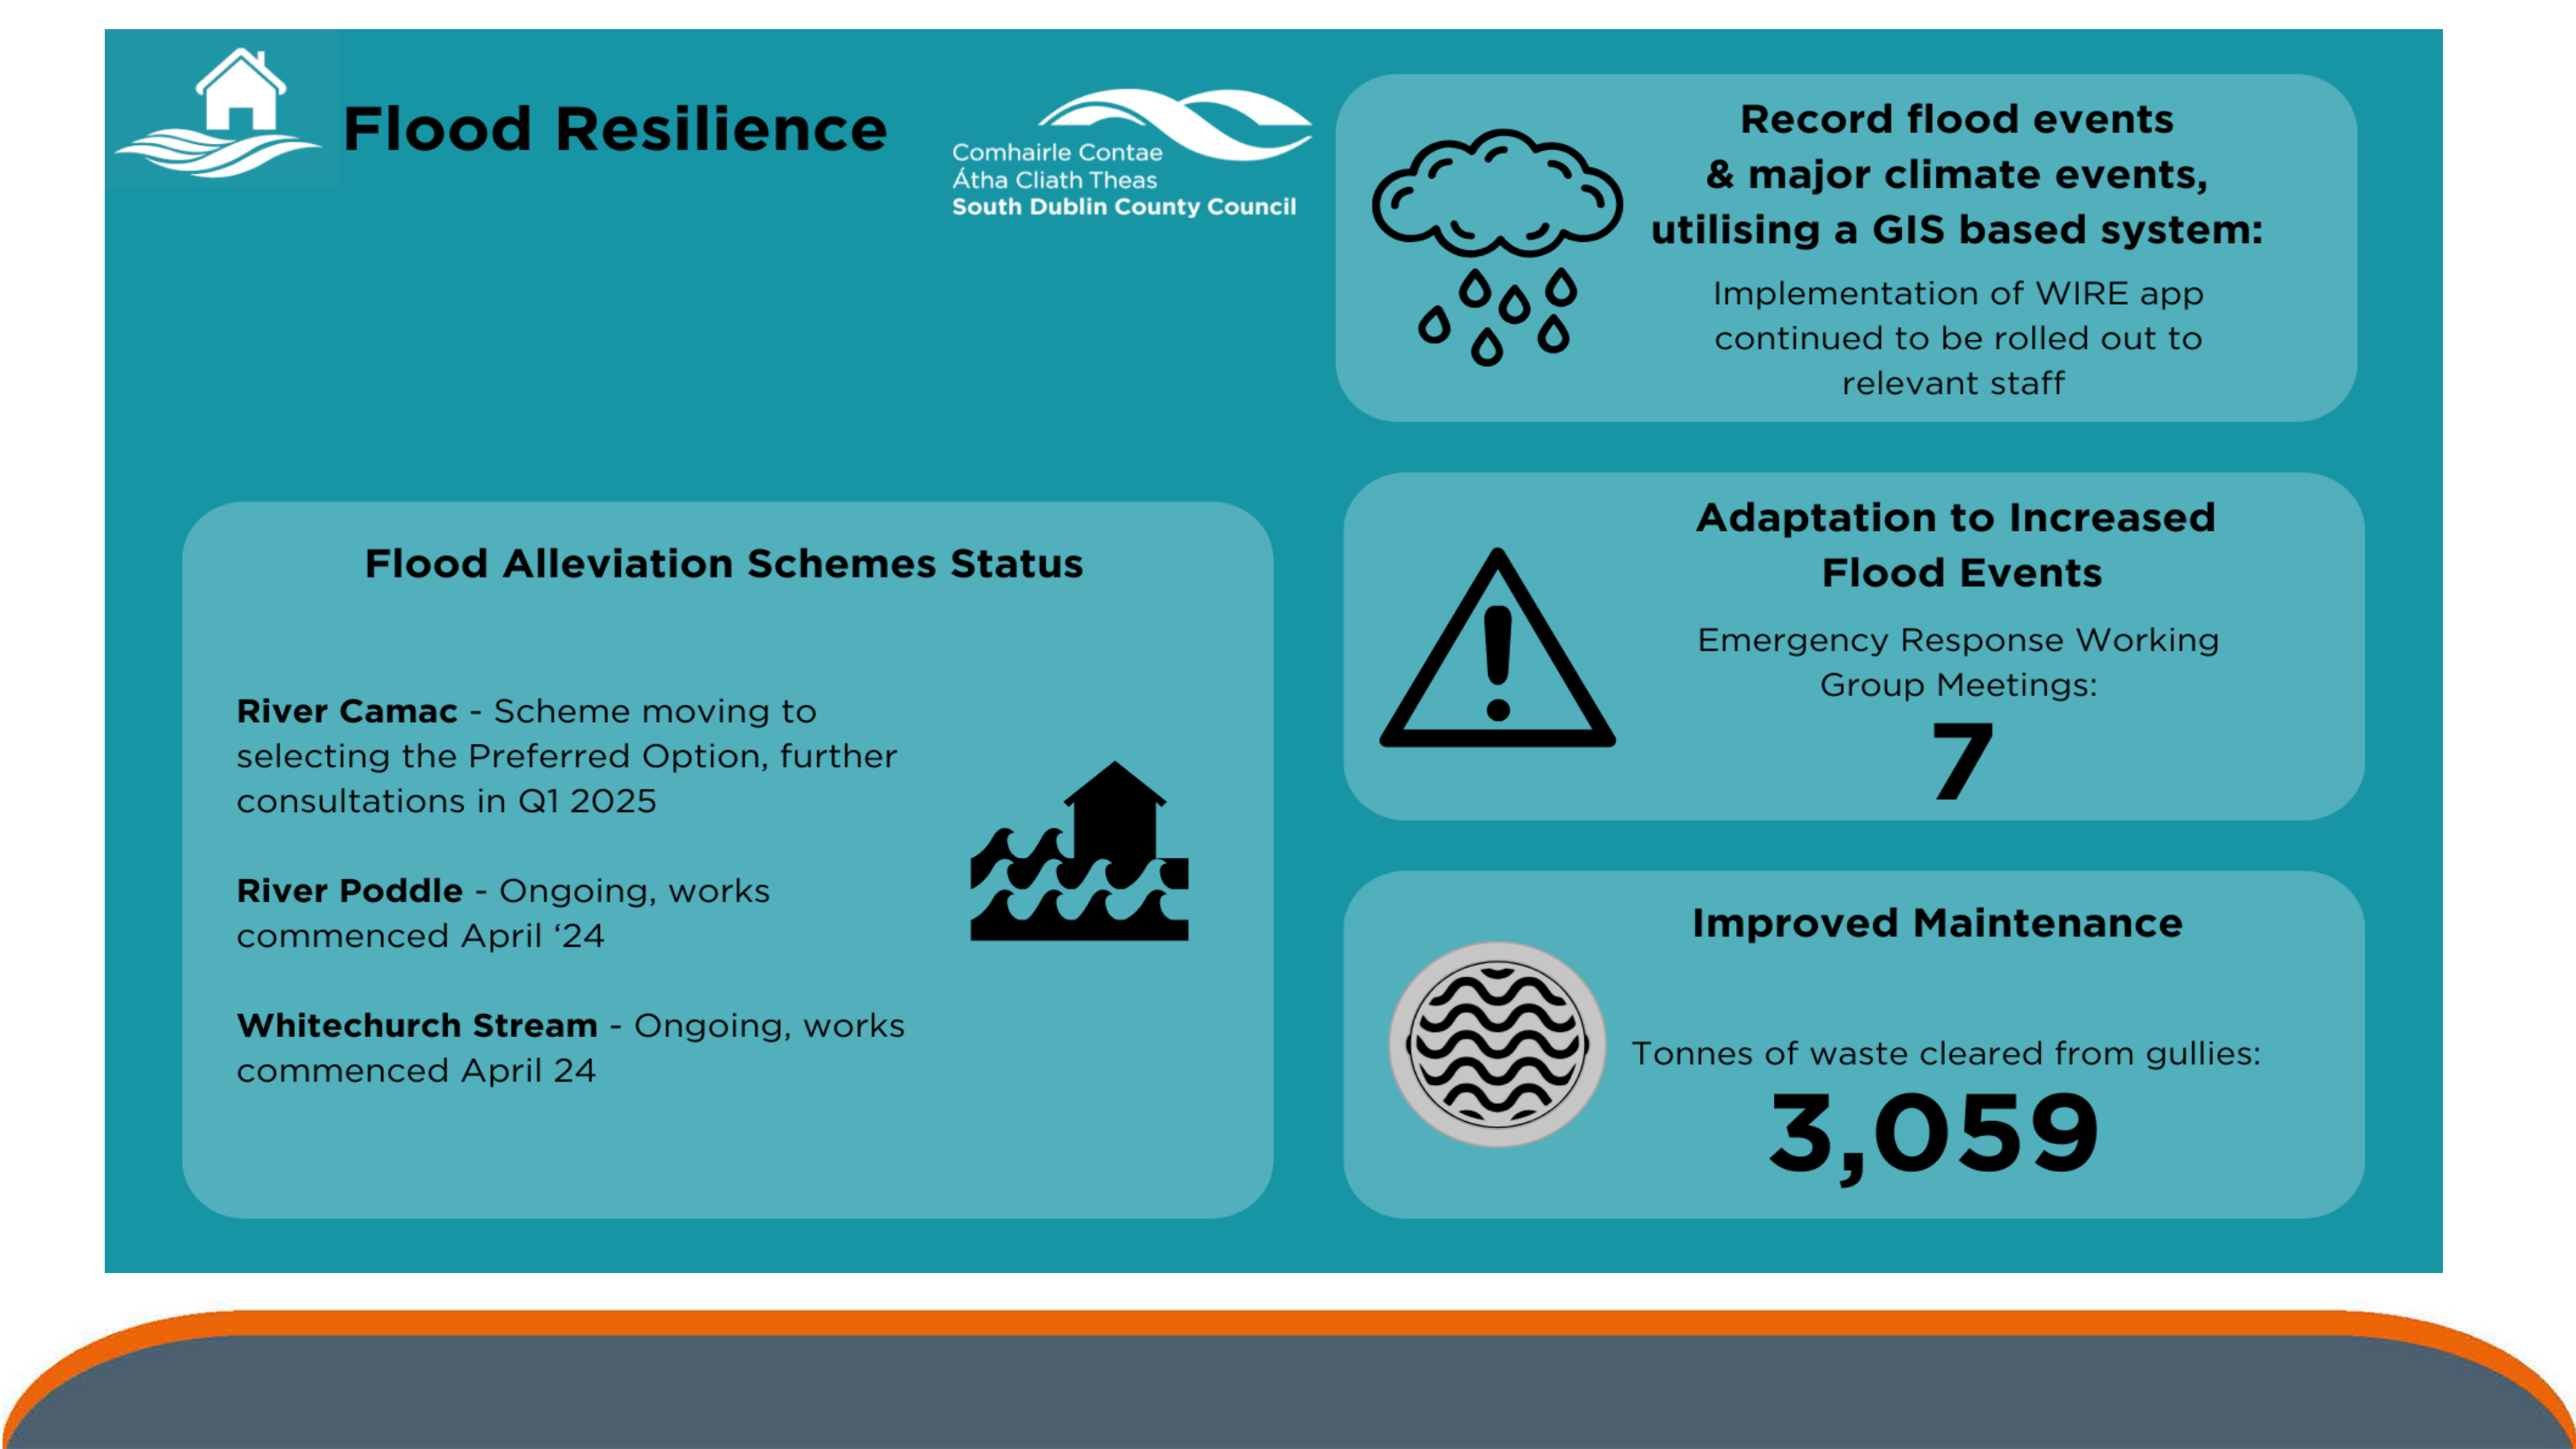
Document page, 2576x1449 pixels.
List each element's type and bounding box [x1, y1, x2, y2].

text_box [2, 0, 2576, 1449]
picture [105, 29, 2444, 1273]
text_box [2201, 17, 2526, 214]
